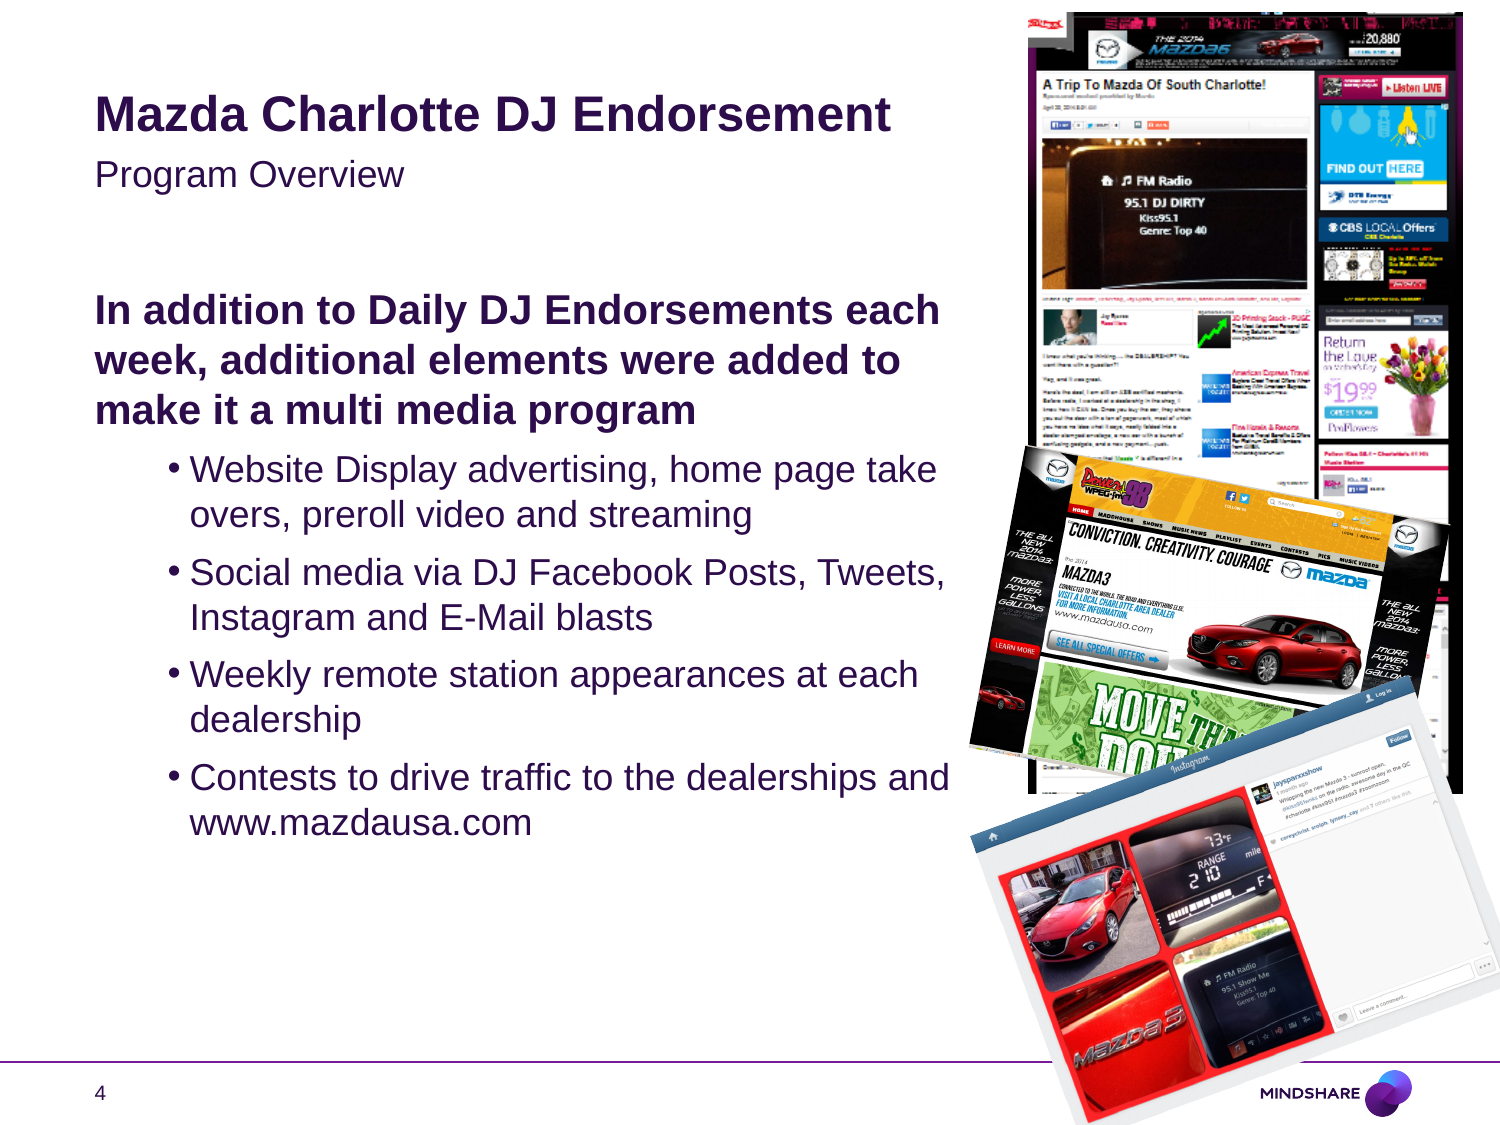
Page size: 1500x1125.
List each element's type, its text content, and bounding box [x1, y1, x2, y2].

picture [968, 11, 1500, 1125]
list In addition to Daily DJ Endorsements each week, additional elements were added to make it a multi media program Website Display advertising, home page take overs, preroll video and streaming Social media via DJ Facebook Posts, Tweets, Instagram and E-Mail blasts Weekly remote station appearances at each dealership Contests to drive traffic to the dealerships and www.mazdausa.com [94, 282, 1000, 1088]
list Program Overview [94, 149, 1012, 213]
slide_number 4 [94, 1062, 163, 1123]
title Mazda Charlotte DJ Endorsement [94, 81, 1012, 149]
